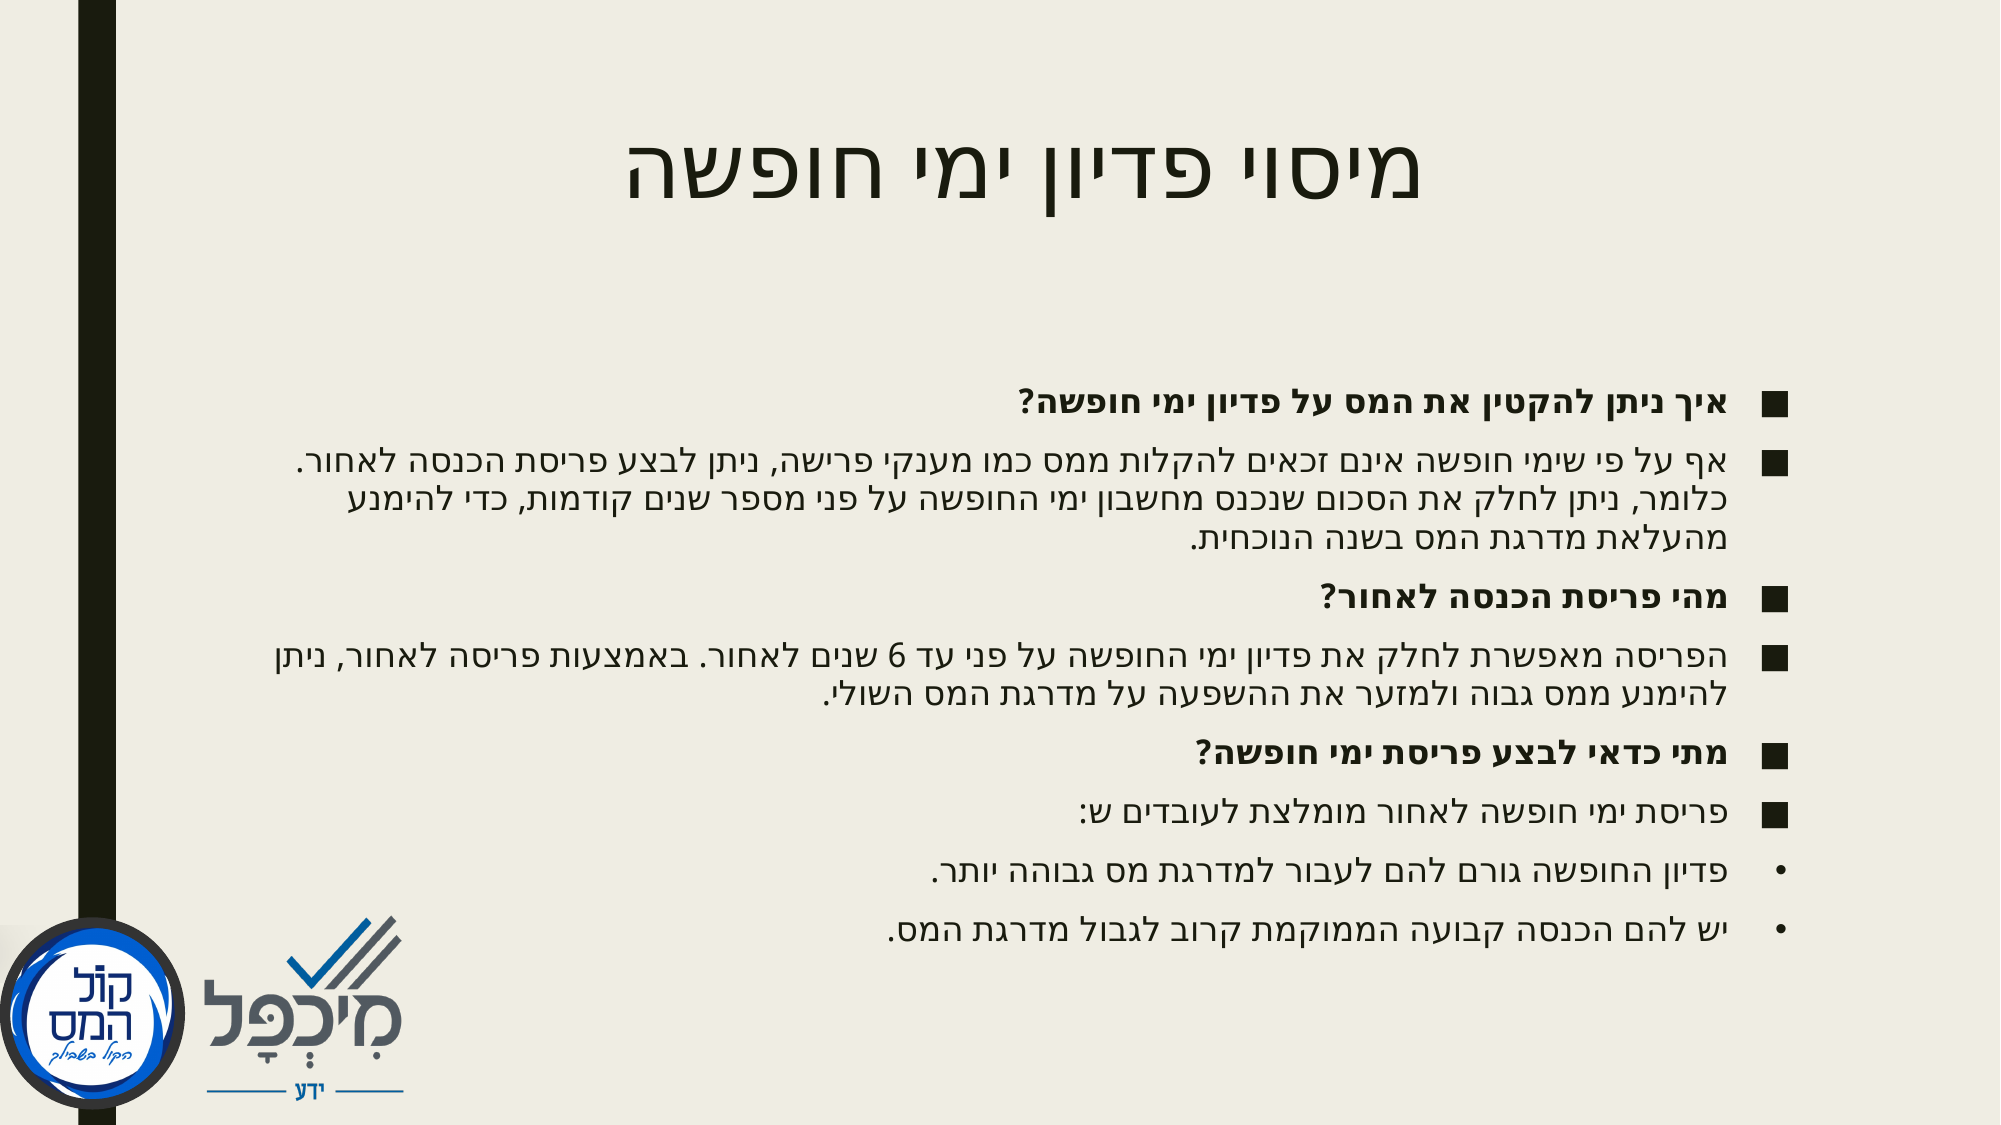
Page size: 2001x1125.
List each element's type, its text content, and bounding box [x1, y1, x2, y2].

picture [4, 922, 180, 1105]
title מיסוי פדיון ימי חופשה [225, 112, 1800, 357]
picture [200, 911, 411, 1105]
list איך ניתן להקטין את המס על פדיון ימי חופשה? אף על פי שימי חופשה אינם זכאים להקלות ממס כמו מענקי פרישה, ניתן לבצע פריסת הכנסה לאחור. כלומר, ניתן לחלק את הסכום שנכנס מחשבון ימי החופשה על פני מספר שנים קודמות, כדי להימנע מהעלאת מדרגת המס בשנה הנוכחית. מהי פריסת הכנסה לאחור? הפריסה מאפשרת לחלק את פדיון ימי החופשה על פני עד 6 שנים לאחור. באמצעות פריסה לאחור, ניתן להימנע ממס גבוה ולמזער את ההשפעה על מדרגת המס השולי. מתי כדאי לבצע פריסת ימי חופשה? פריסת ימי חופשה לאחור מומלצת לעובדים ש: פדיון החופשה גורם להם לעבור למדרגת מס גבוהה יותר. יש להם הכנסה קבועה הממוקמת קרוב לגבול מדרגת המס. [225, 375, 1800, 963]
